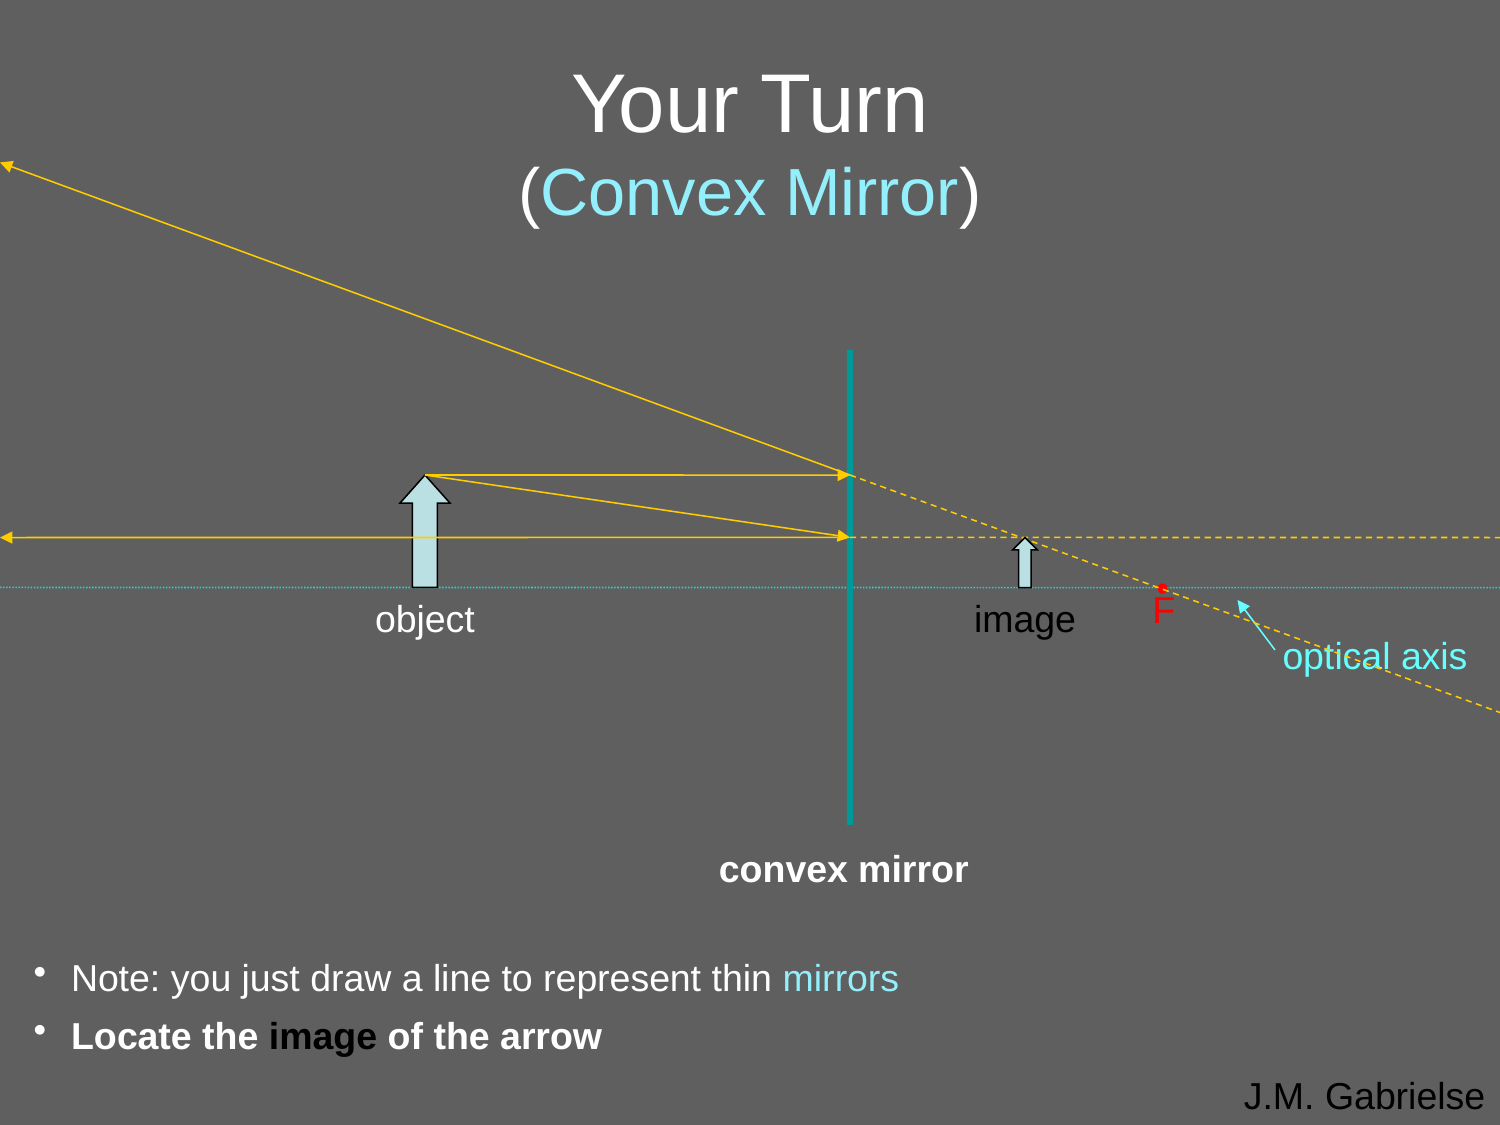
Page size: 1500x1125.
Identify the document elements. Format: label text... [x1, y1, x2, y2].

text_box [337, 474, 513, 648]
text_box [0, 160, 851, 476]
text_box [516, 488, 850, 542]
text_box image [937, 587, 1113, 648]
text_box convex mirror [687, 837, 1000, 898]
text_box [0, 531, 332, 544]
text_box [513, 471, 849, 482]
text_box • F [1137, 587, 1188, 598]
text_box [1012, 537, 1038, 587]
title Your Turn (Convex Mirror) [74, 44, 1426, 233]
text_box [1037, 599, 1500, 686]
text_box Note: you just draw a line to represent thin mirrors Locate the image of the arrow [0, 947, 1500, 1065]
